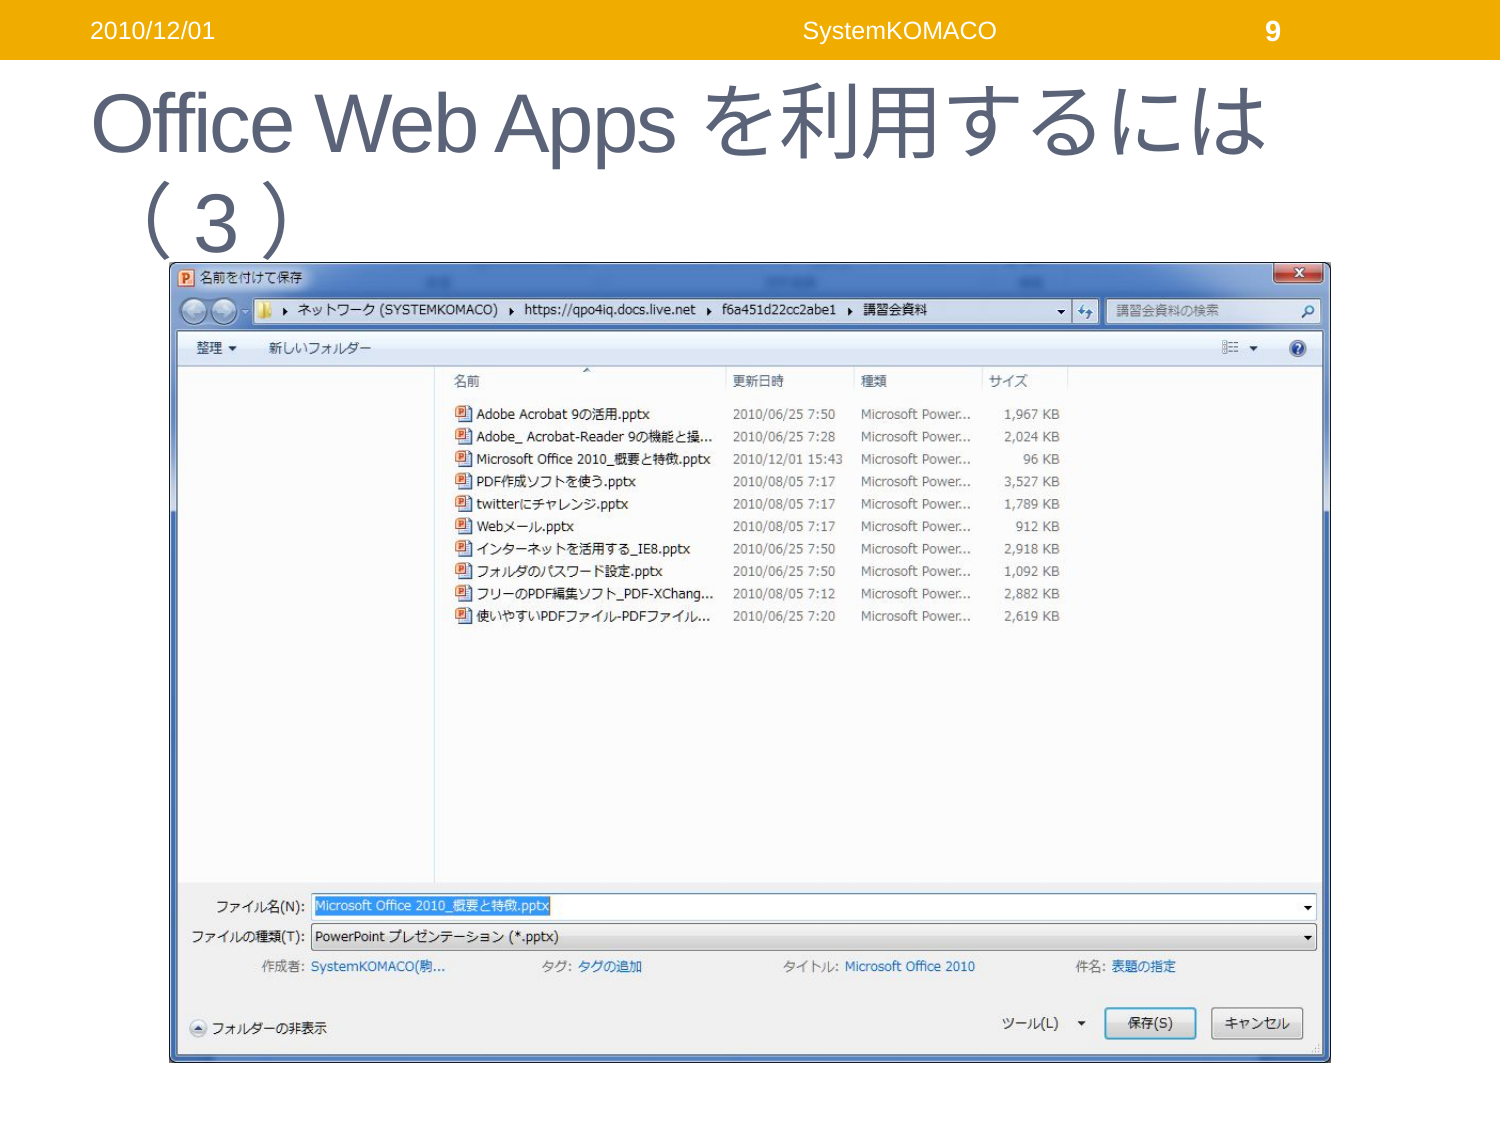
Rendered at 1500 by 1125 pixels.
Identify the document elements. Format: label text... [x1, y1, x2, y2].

footer SystemKOMACO [562, 3, 1238, 57]
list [169, 262, 1331, 1063]
slide_number 9 [1250, 3, 1425, 57]
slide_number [75, 3, 550, 57]
title Office Web Appsを利用するには（3） [75, 87, 1425, 250]
